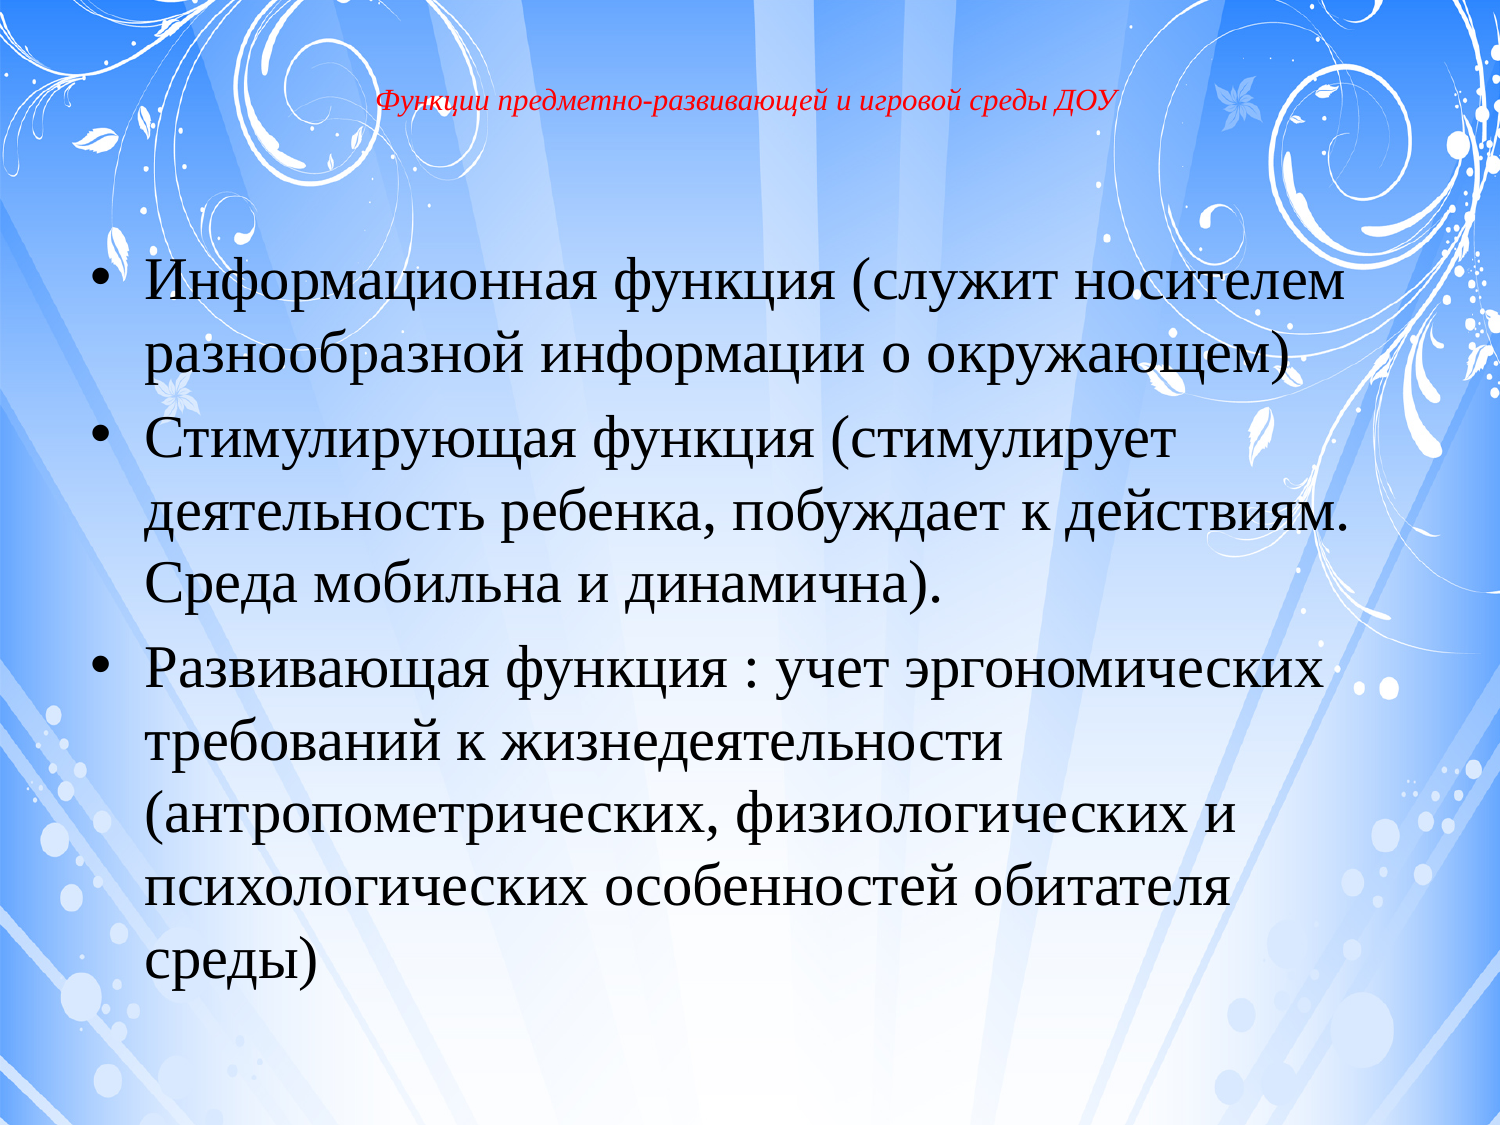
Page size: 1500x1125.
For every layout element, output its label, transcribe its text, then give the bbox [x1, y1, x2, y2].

picture [0, 0, 1500, 1125]
title Функции предметно-развивающей и игровой среды ДОУ [75, 30, 1425, 126]
list Информационная функция (служит носителем разнообразной информации о окружающем) Стимулирующая функция (стимулирует деятельность ребенка, побуждает к действиям. Среда мобильна и динамична). Развивающая функция : учет эргономических требований к жизнедеятельности (антропометрических, физиологических и психологических особенностей обитателя среды) [75, 231, 1425, 1005]
